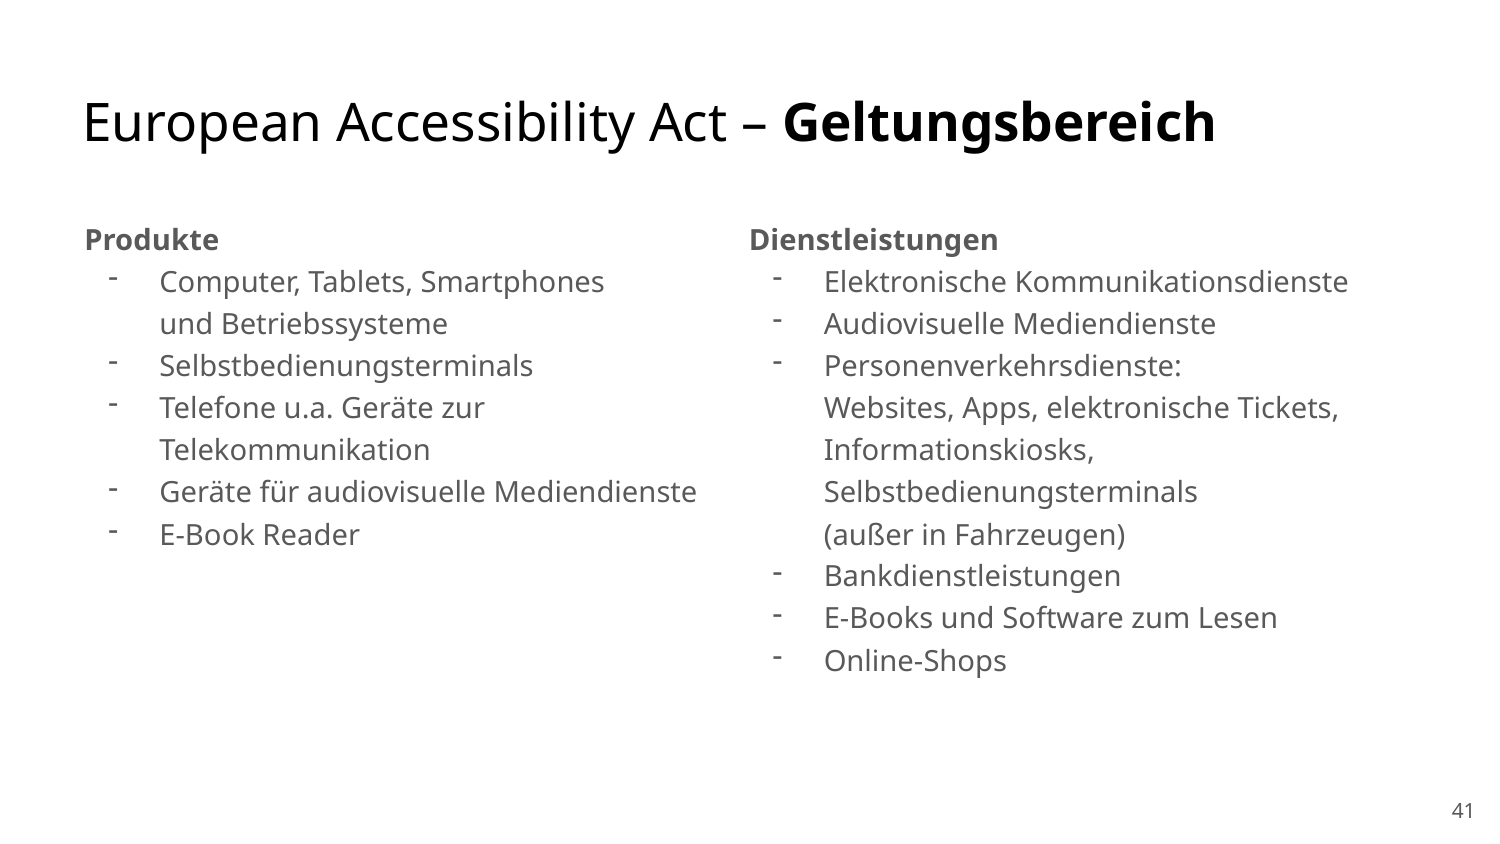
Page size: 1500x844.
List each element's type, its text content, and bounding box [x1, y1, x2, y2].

slide_number 41 [1400, 779, 1491, 844]
list Dienstleistungen Elektronische Kommunikationsdienste Audiovisuelle Mediendienste Personenverkehrsdienste: Websites, Apps, elektronische Tickets, Informationskiosks, Selbstbedienungsterminals (außer in Fahrzeugen) Bankdienstleistungen E-Books und Software zum Lesen Online-Shops [733, 199, 1405, 817]
title European Accessibility Act – Geltungsbereich [67, 72, 1466, 167]
list Produkte Computer, Tablets, Smartphones und Betriebssysteme Selbstbedienungsterminals Telefone u.a. Geräte zur Telekommunikation Geräte für audiovisuelle Mediendienste E-Book Reader [69, 199, 733, 817]
